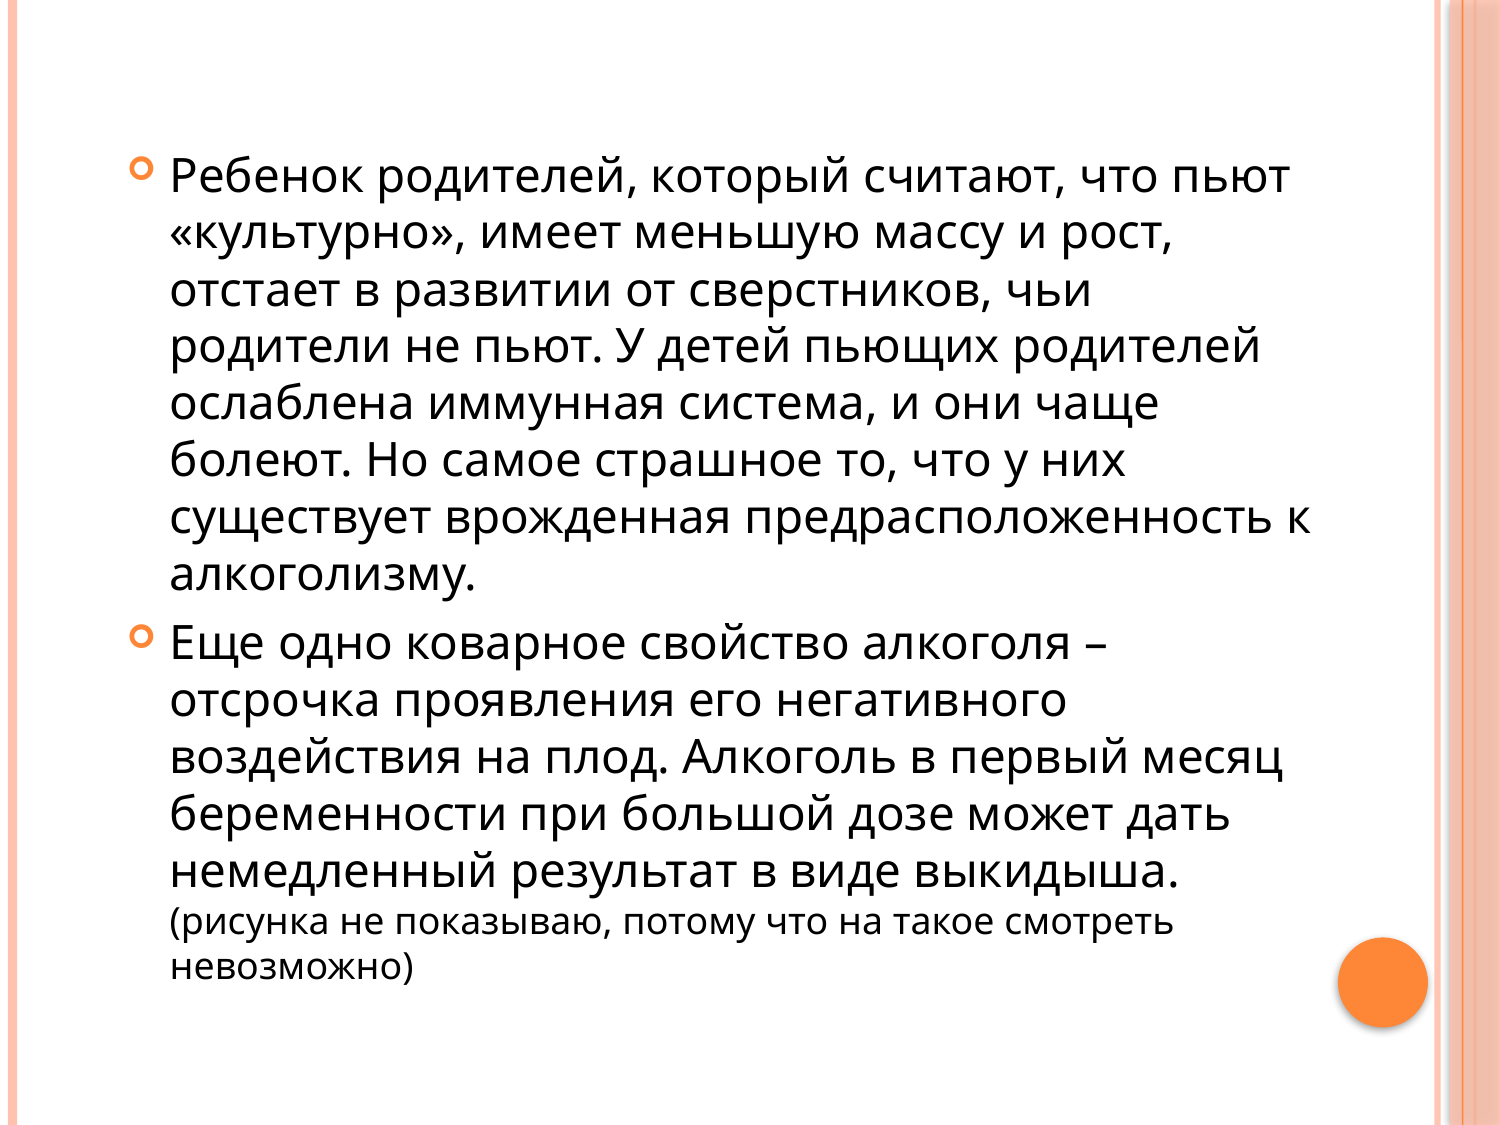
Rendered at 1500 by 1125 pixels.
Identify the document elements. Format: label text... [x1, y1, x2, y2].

list Ребенок родителей, который считают, что пьют «культурно», имеет меньшую массу и рост, отстает в развитии от сверстников, чьи родители не пьют. У детей пьющих родителей ослаблена иммунная система, и они чаще болеют. Но самое страшное то, что у них существует врожденная предрасположенность к алкоголизму. Еще одно коварное свойство алкоголя – отсрочка проявления его негативного воздействия на плод. Алкоголь в первый месяц беременности при большой дозе может дать немедленный результат в виде выкидыша. (рисунка не показываю, потому что на такое смотреть невозможно) [112, 137, 1338, 1000]
